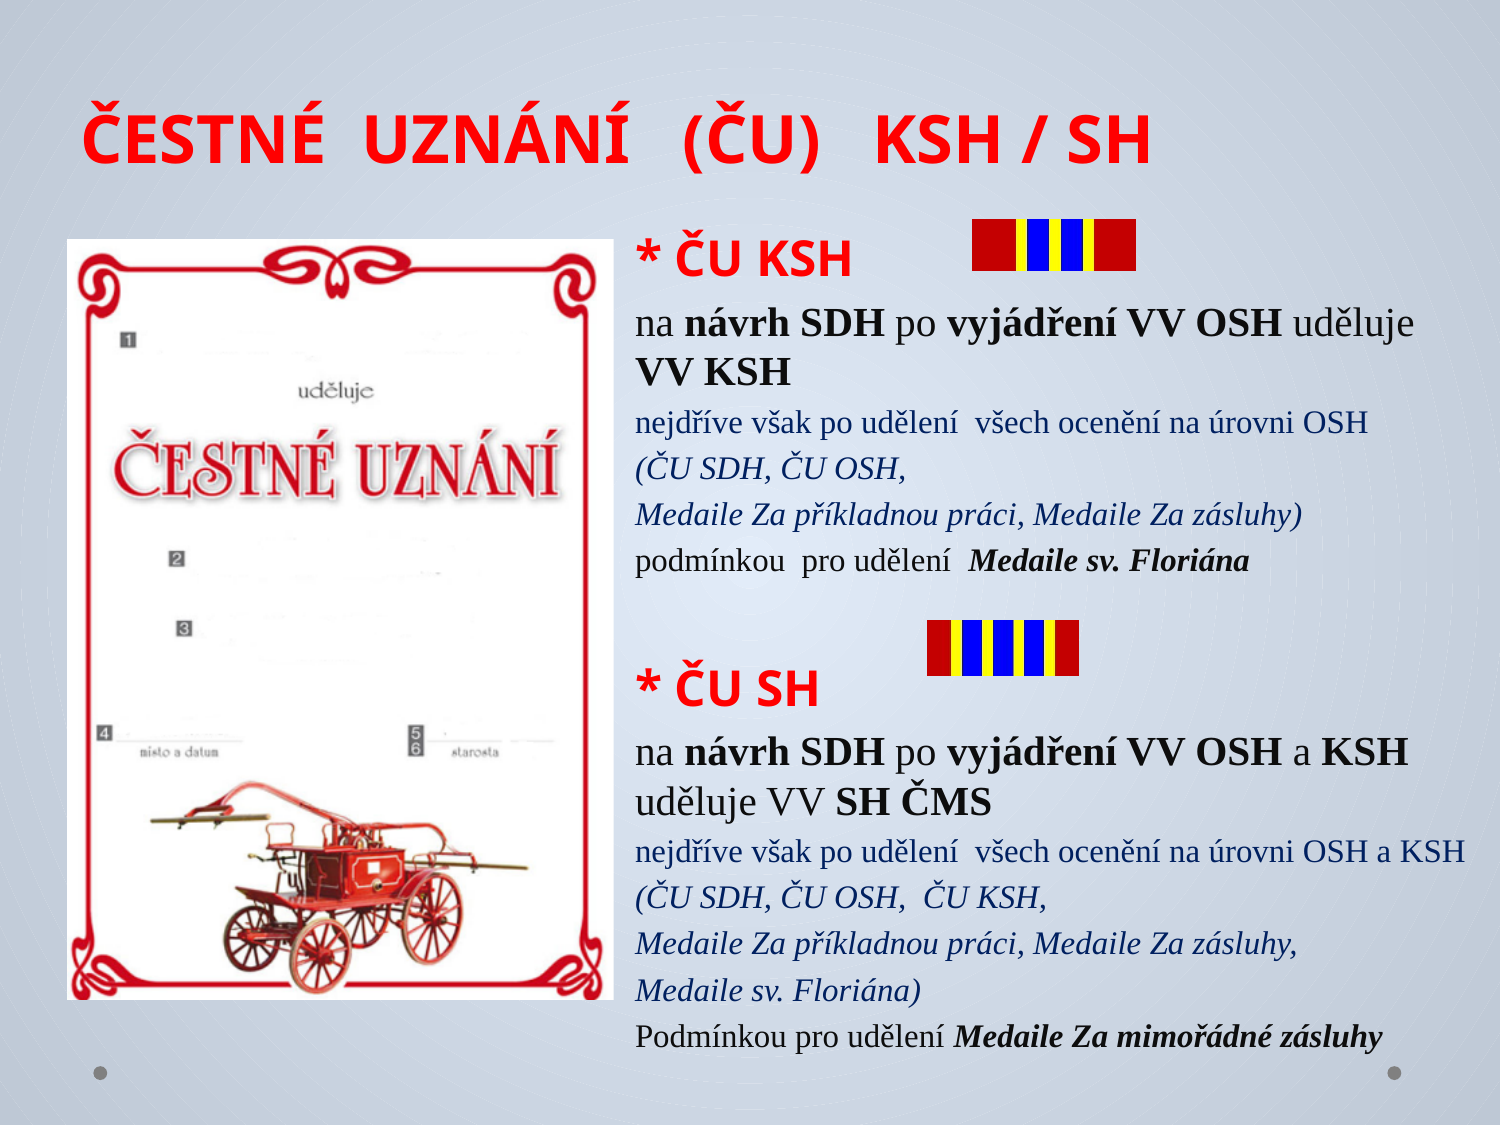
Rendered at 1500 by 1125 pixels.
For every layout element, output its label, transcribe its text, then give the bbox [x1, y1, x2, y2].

title ČESTNÉ UZNÁNÍ (ČU) KSH / SH [64, 54, 1415, 185]
picture [971, 219, 1137, 272]
picture [926, 620, 1079, 676]
list * ČU KSH na návrh SDH po vyjádření VV OSH uděluje VV KSH nejdříve však po udělení všech ocenění na úrovni OSH (ČU SDH, ČU OSH, Medaile Za příkladnou práci, Medaile Za zásluhy) podmínkou pro udělení Medaile sv. Floriána * ČU SH na návrh SDH po vyjádření VV OSH a KSH uděluje VV SH ČMS nejdříve však po udělení všech ocenění na úrovni OSH a KSH (ČU SDH, ČU OSH, ČU KSH, Medaile Za příkladnou práci, Medaile Za zásluhy, Medaile sv. Floriána) Podmínkou pro udělení Medaile Za mimořádné zásluhy [620, 219, 1483, 1094]
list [64, 231, 614, 1001]
